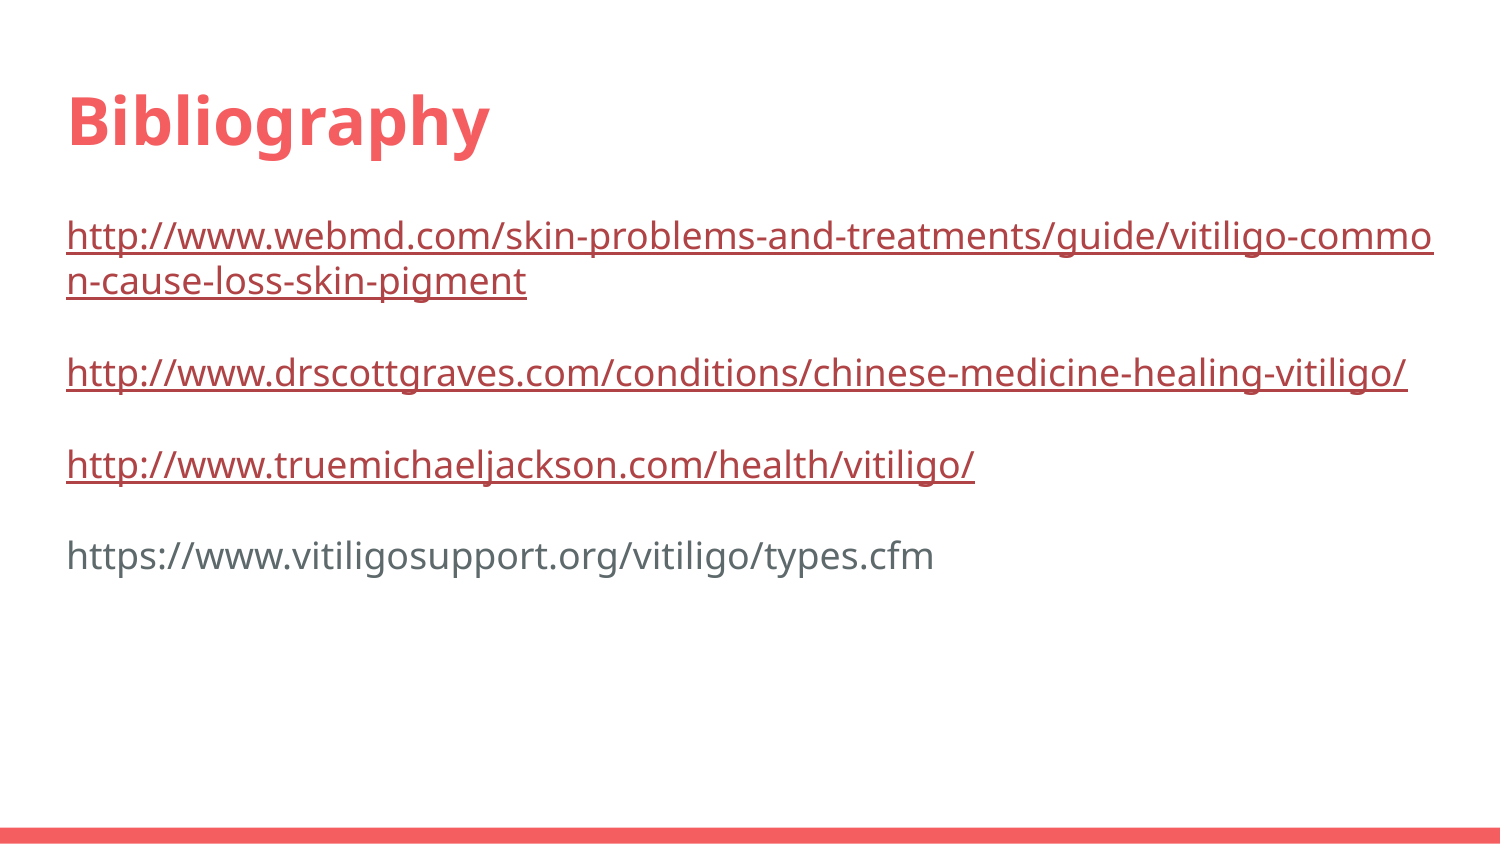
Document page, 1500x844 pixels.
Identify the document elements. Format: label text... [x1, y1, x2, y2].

list http://www.webmd.com/skin-problems-and-treatments/guide/vitiligo-common-cause-loss-skin-pigment http://www.drscottgraves.com/conditions/chinese-medicine-healing-vitiligo/ http://www.truemichaeljackson.com/health/vitiligo/ https://www.vitiligosupport.org/vitiligo/types.cfm [51, 189, 1449, 750]
title Bibliography [51, 64, 1449, 167]
